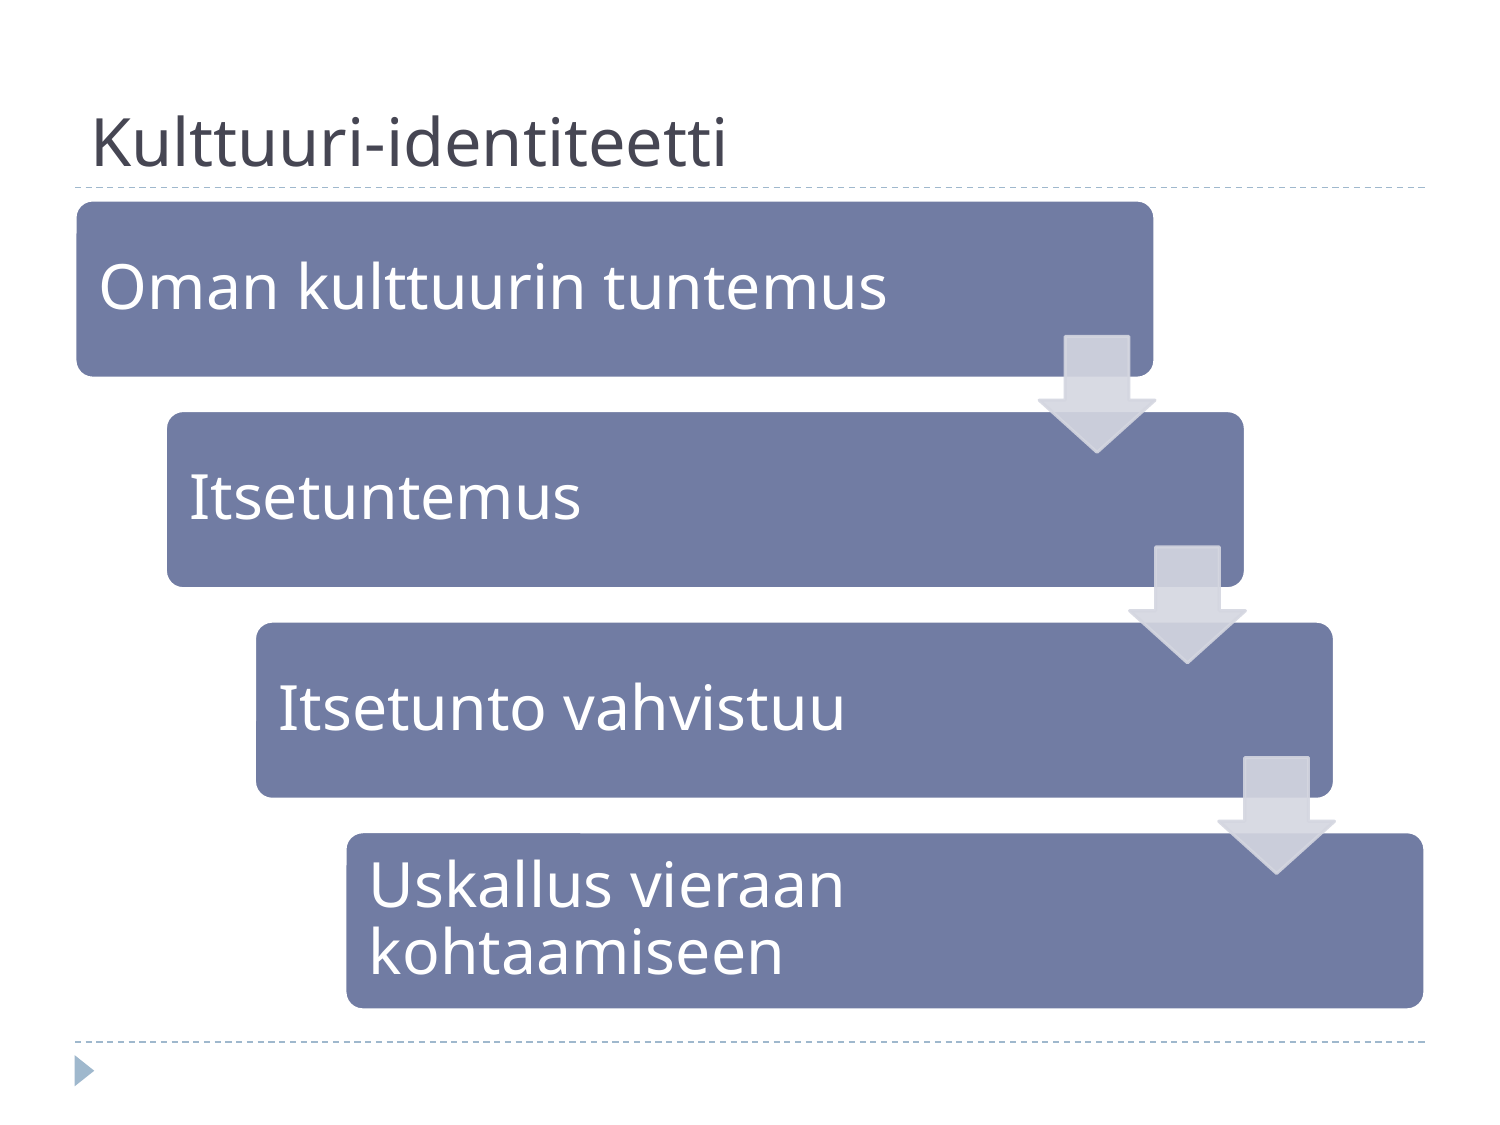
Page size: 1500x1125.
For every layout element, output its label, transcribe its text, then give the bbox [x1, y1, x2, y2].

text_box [74, 199, 1426, 1011]
title Kulttuuri-identiteetti [75, 24, 1425, 188]
